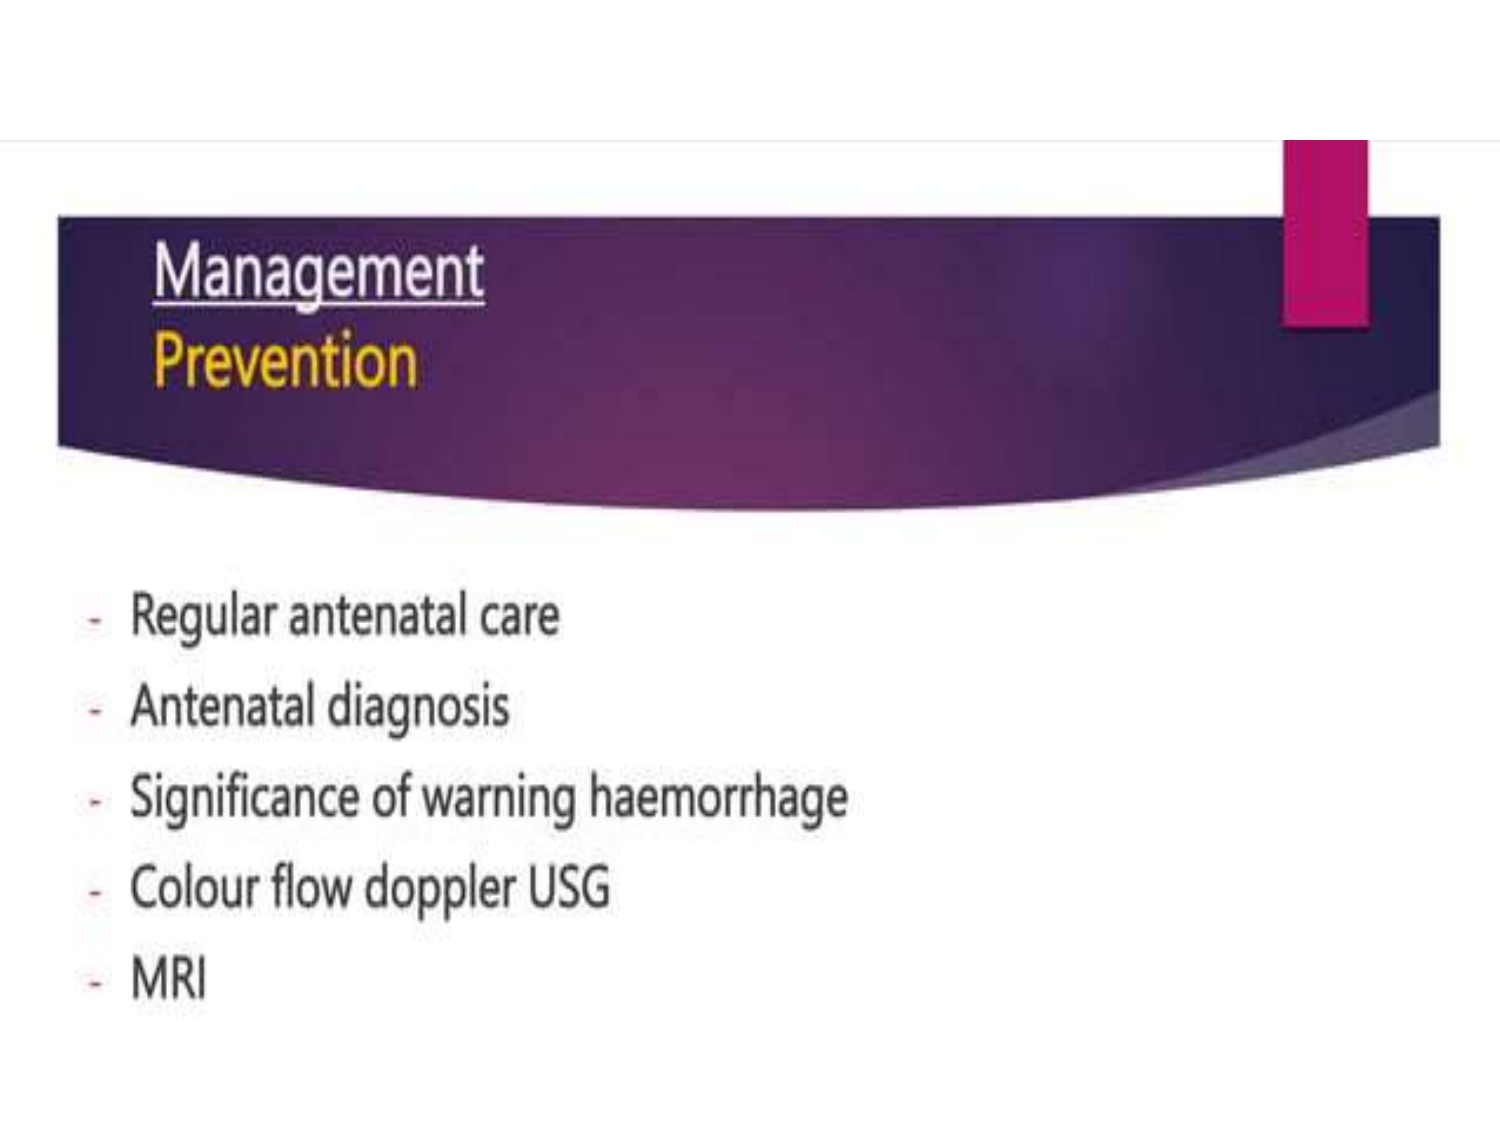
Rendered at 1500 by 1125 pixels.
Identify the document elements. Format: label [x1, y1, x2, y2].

picture [0, 139, 1500, 1125]
